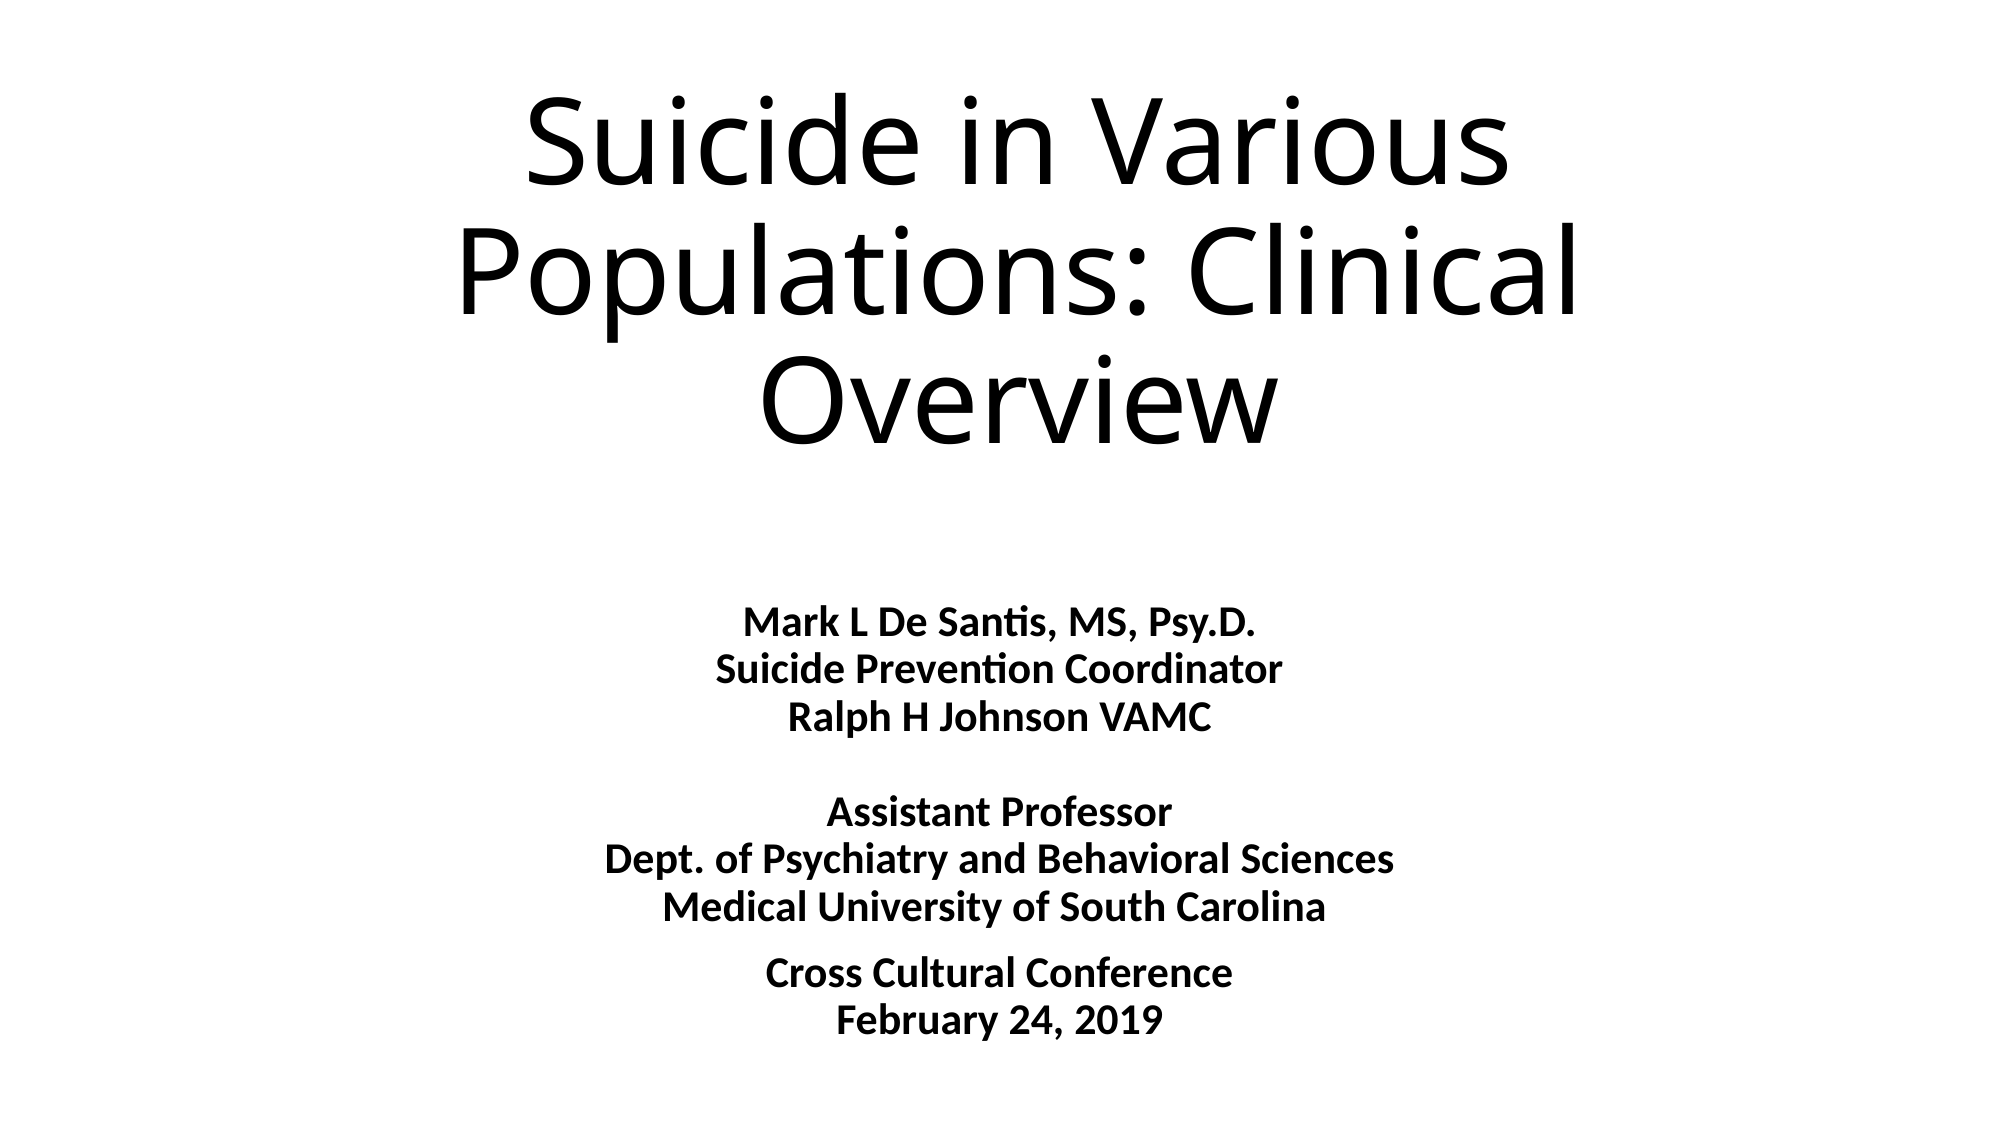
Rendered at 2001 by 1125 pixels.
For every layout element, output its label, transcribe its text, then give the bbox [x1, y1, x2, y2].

title Suicide in Various Populations: Clinical Overview [249, 72, 1787, 478]
subtitle Mark L De Santis, MS, Psy.D. Suicide Prevention Coordinator Ralph H Johnson VAMC Assistant Professor Dept. of Psychiatry and Behavioral Sciences Medical University of South Carolina Cross Cultural Conference February 24, 2019 [249, 590, 1750, 1056]
